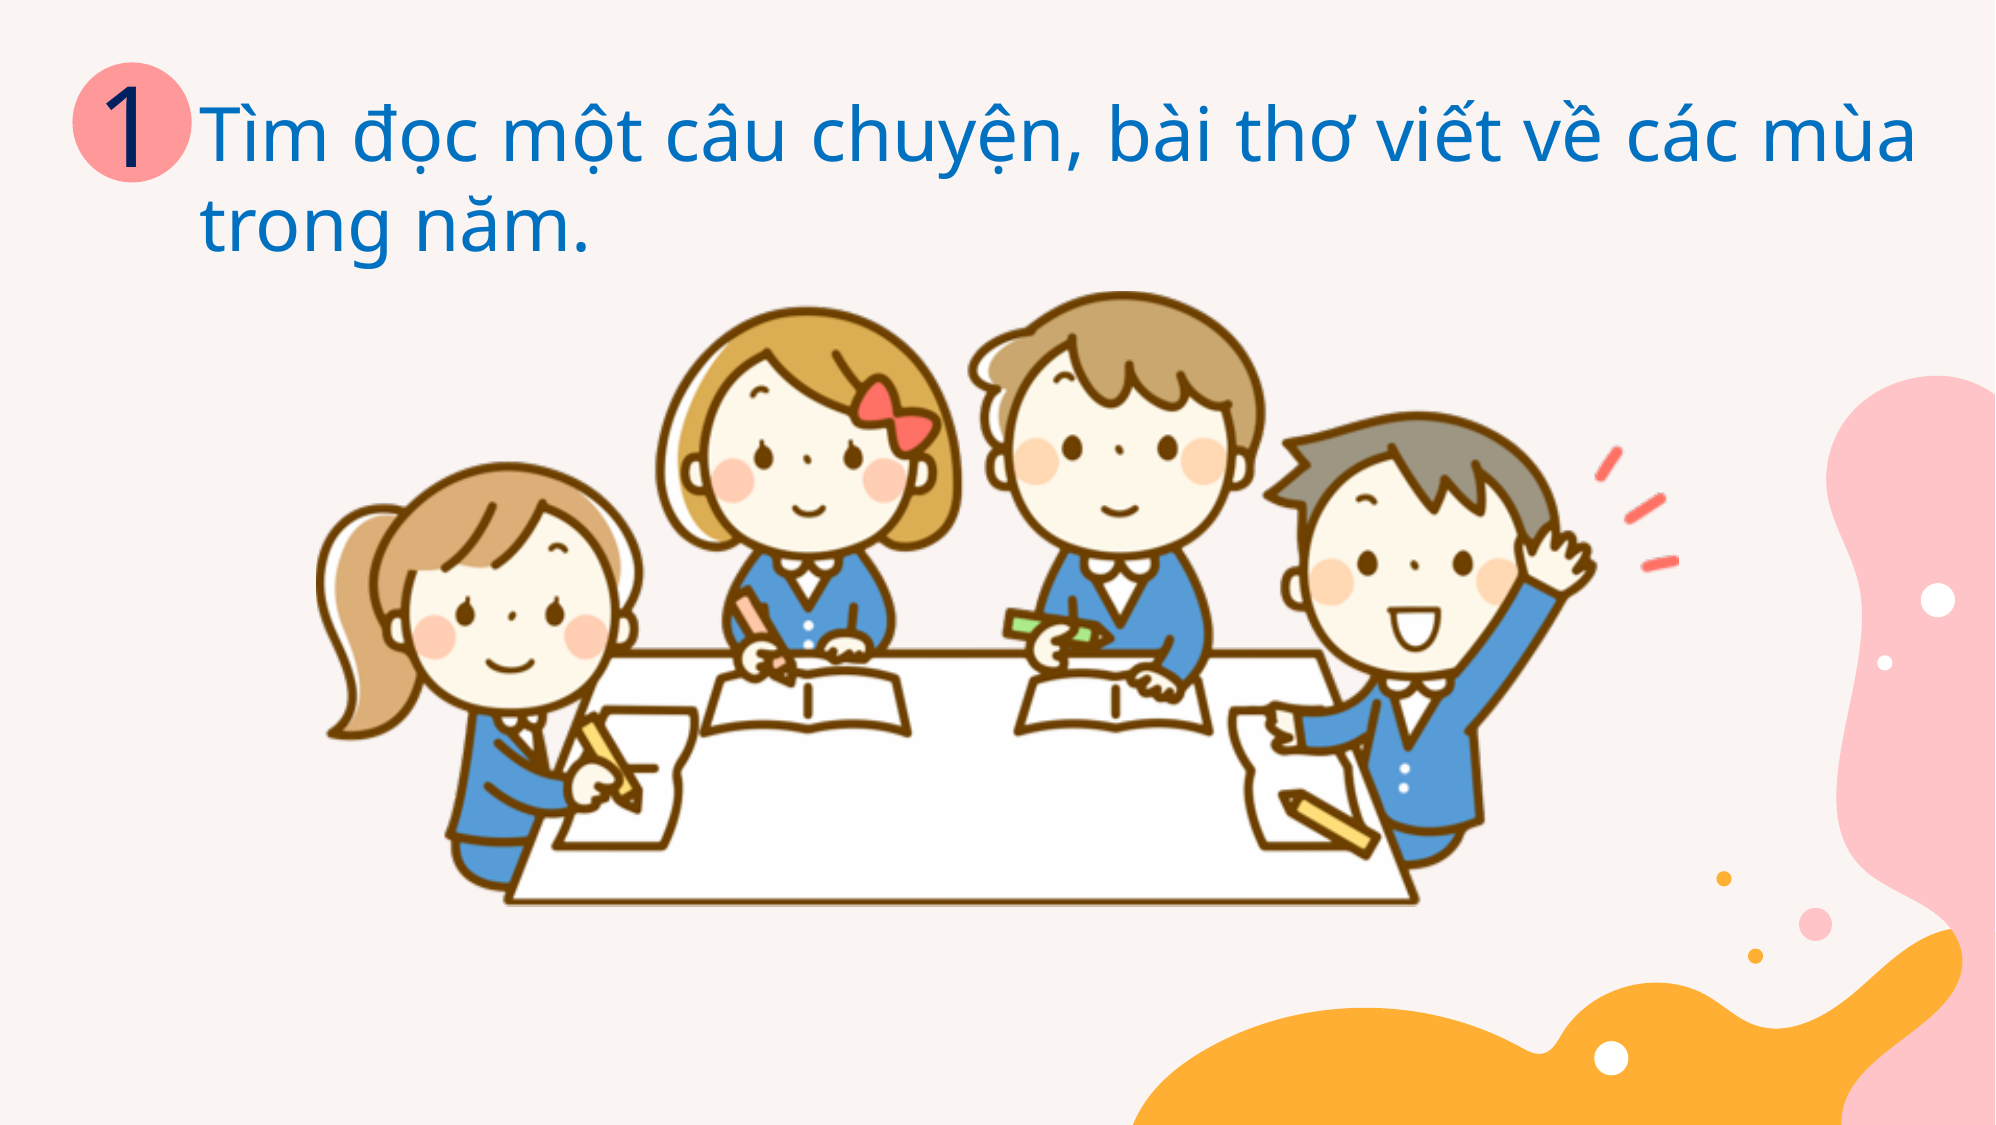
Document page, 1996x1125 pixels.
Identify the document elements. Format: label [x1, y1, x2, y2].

picture [315, 291, 1680, 907]
text_box [72, 62, 1936, 276]
